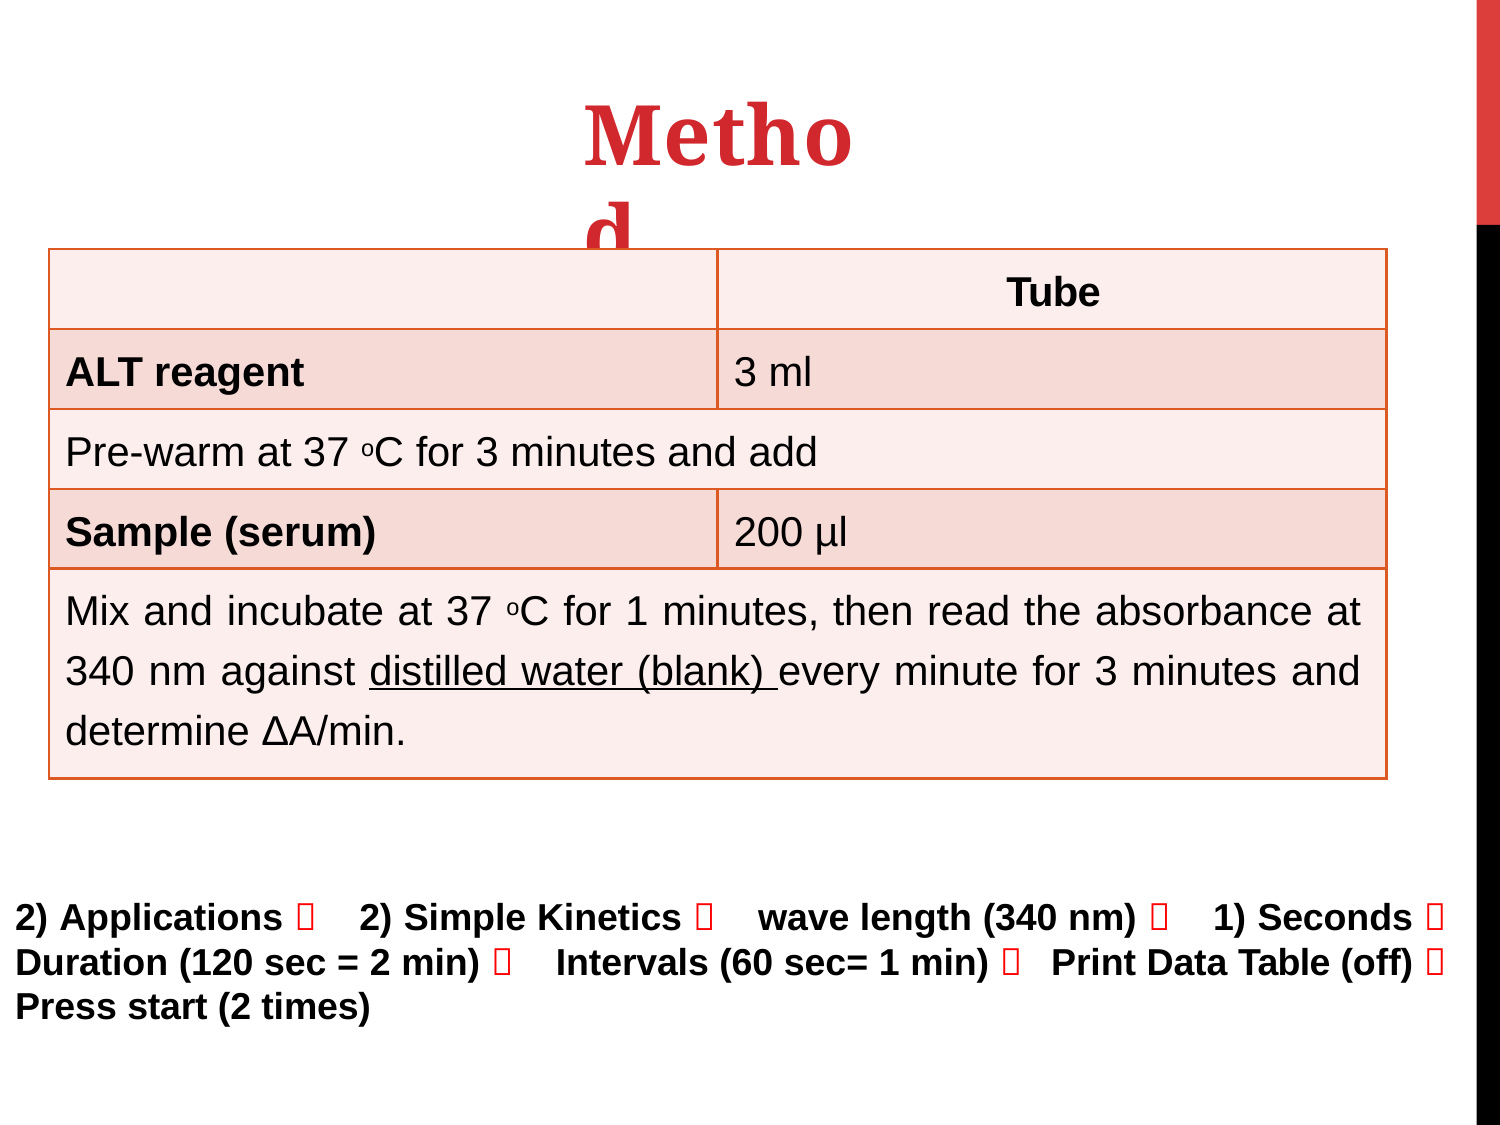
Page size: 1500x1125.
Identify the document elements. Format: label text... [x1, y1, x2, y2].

table_header [50, 250, 716, 328]
table_cell Mix and incubate at 37 oC for 1 minutes, then read the absorbance at 340 nm against distilled water (blank) every minute for 3 minutes and determine ΔA/min. [50, 570, 1385, 777]
table_header Tube [719, 250, 1385, 328]
table_cell Pre-warm at 37 oC for 3 minutes and add [50, 410, 1385, 488]
table_cell 3 ml [719, 330, 1385, 408]
table_cell Sample (serum) [50, 490, 716, 567]
table_cell ALT reagent [50, 330, 716, 408]
title Method [581, 80, 870, 248]
table_cell 200 µl [719, 490, 1385, 567]
text_box 2) Applications  2) Simple Kinetics  wave length (340 nm)  1) Seconds  Duration (120 sec = 2 min)  Intervals (60 sec= 1 min)  Print Data Table (off)  Press start (2 times) [12, 892, 1463, 1029]
